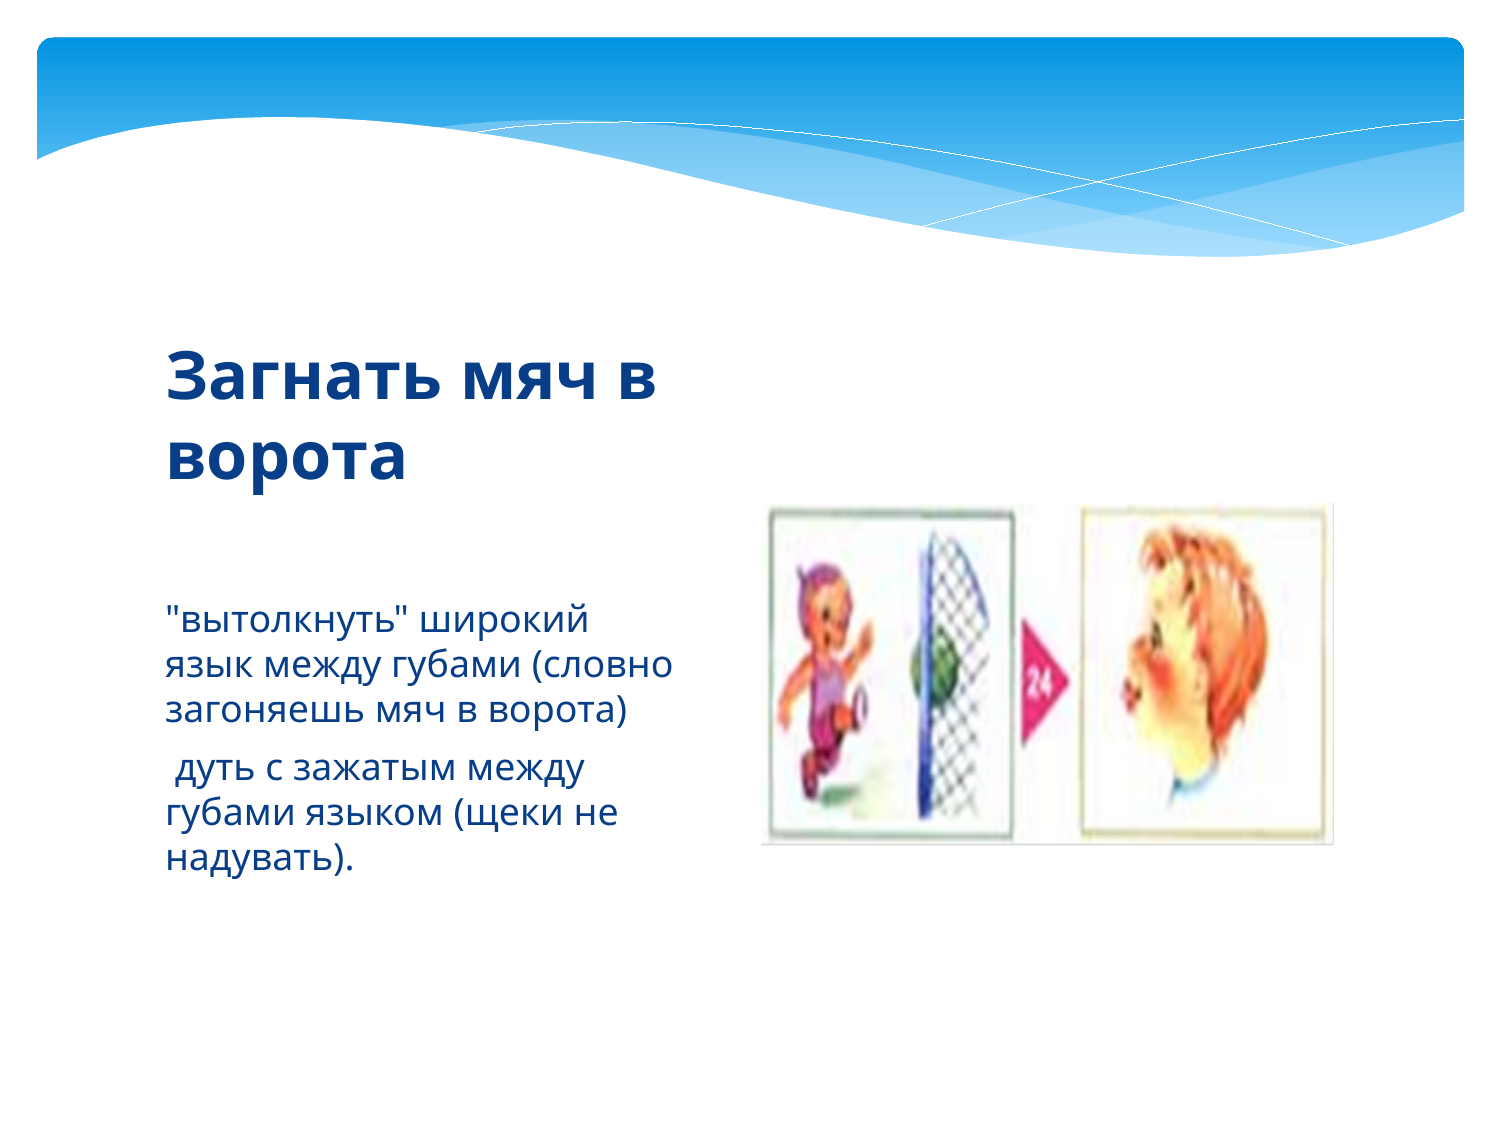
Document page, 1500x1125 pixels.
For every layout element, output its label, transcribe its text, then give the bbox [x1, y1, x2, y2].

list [761, 503, 1336, 853]
list "вытолкнуть" широкий язык между губами (словно загоняешь мяч в ворота) дуть с зажатым между губами языком (щеки не надувать). [150, 587, 700, 900]
title Загнать мяч в ворота [150, 375, 700, 581]
